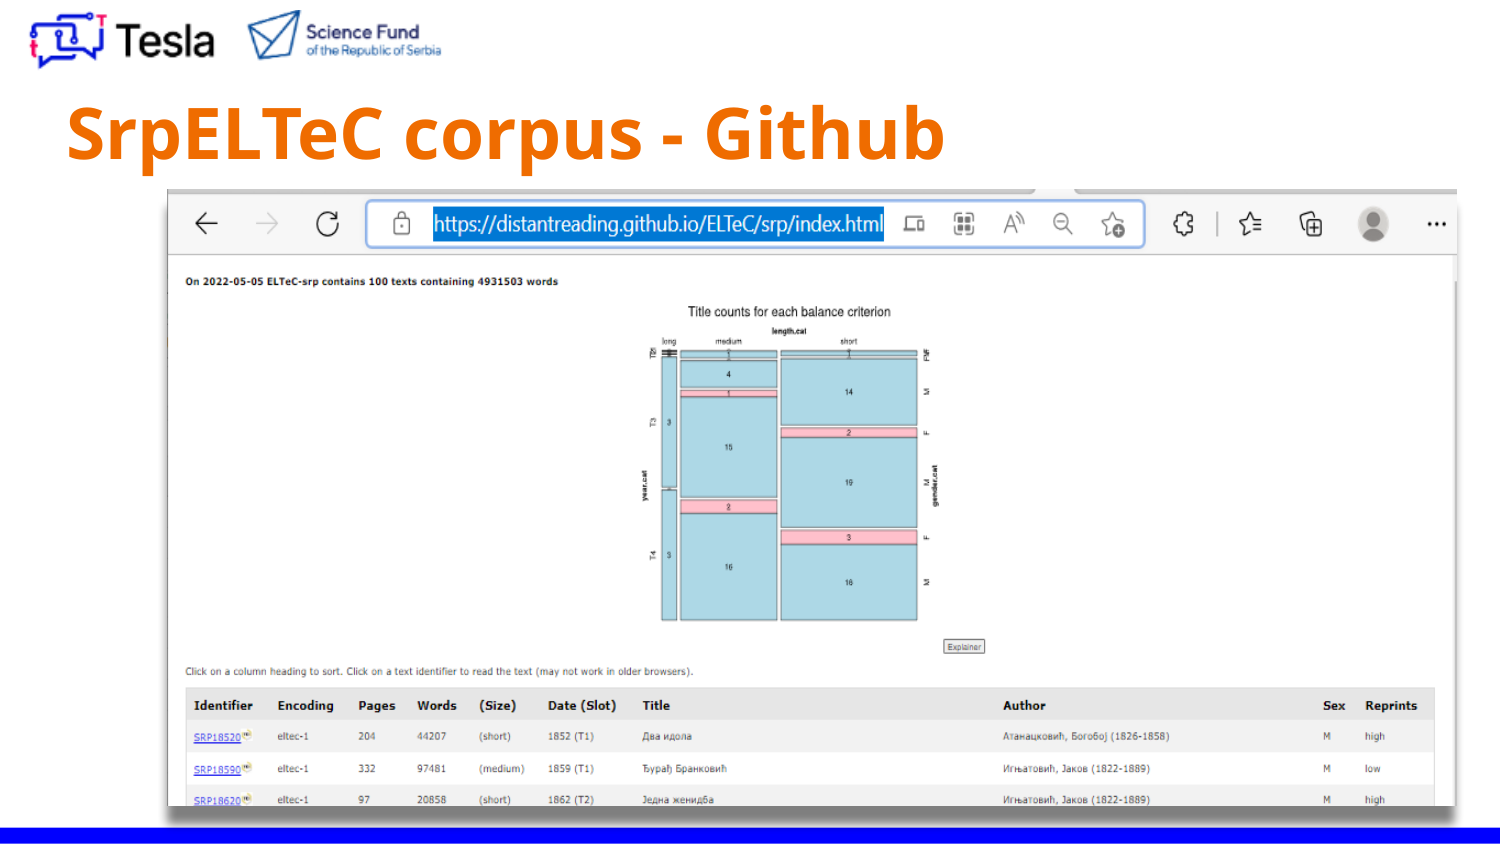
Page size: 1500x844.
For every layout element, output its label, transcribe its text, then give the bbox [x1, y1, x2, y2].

picture [24, 10, 449, 75]
picture [167, 188, 1466, 806]
title SrpELTeC corpus - Github [51, 72, 1449, 189]
